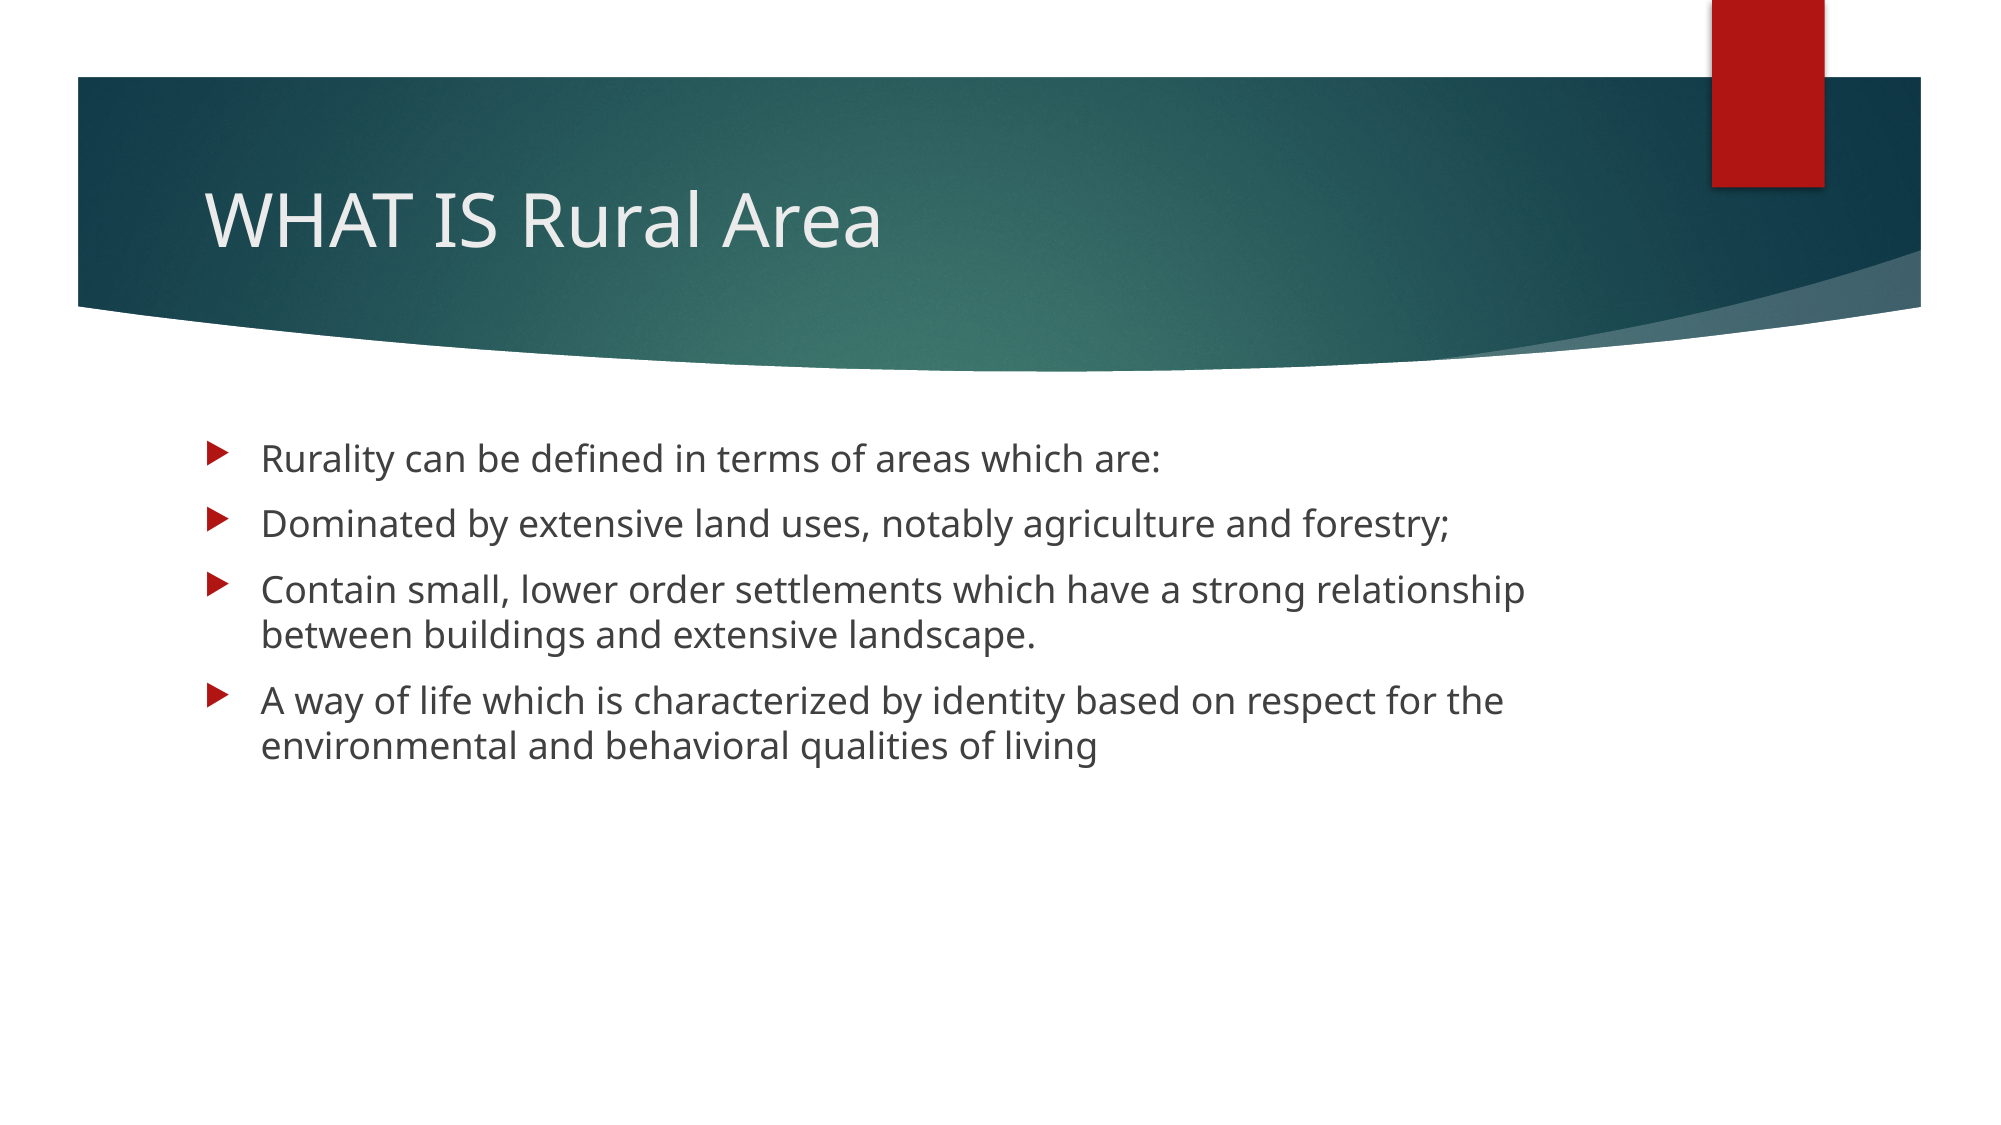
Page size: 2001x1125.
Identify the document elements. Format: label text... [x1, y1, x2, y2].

list Rurality can be defined in terms of areas which are: Dominated by extensive land uses, notably agriculture and forestry; Contain small, lower order settlements which have a strong relationship between buildings and extensive landscape. A way of life which is characterized by identity based on respect for the environmental and behavioral qualities of living [189, 427, 1638, 988]
title WHAT IS Rural Area [189, 159, 1638, 276]
